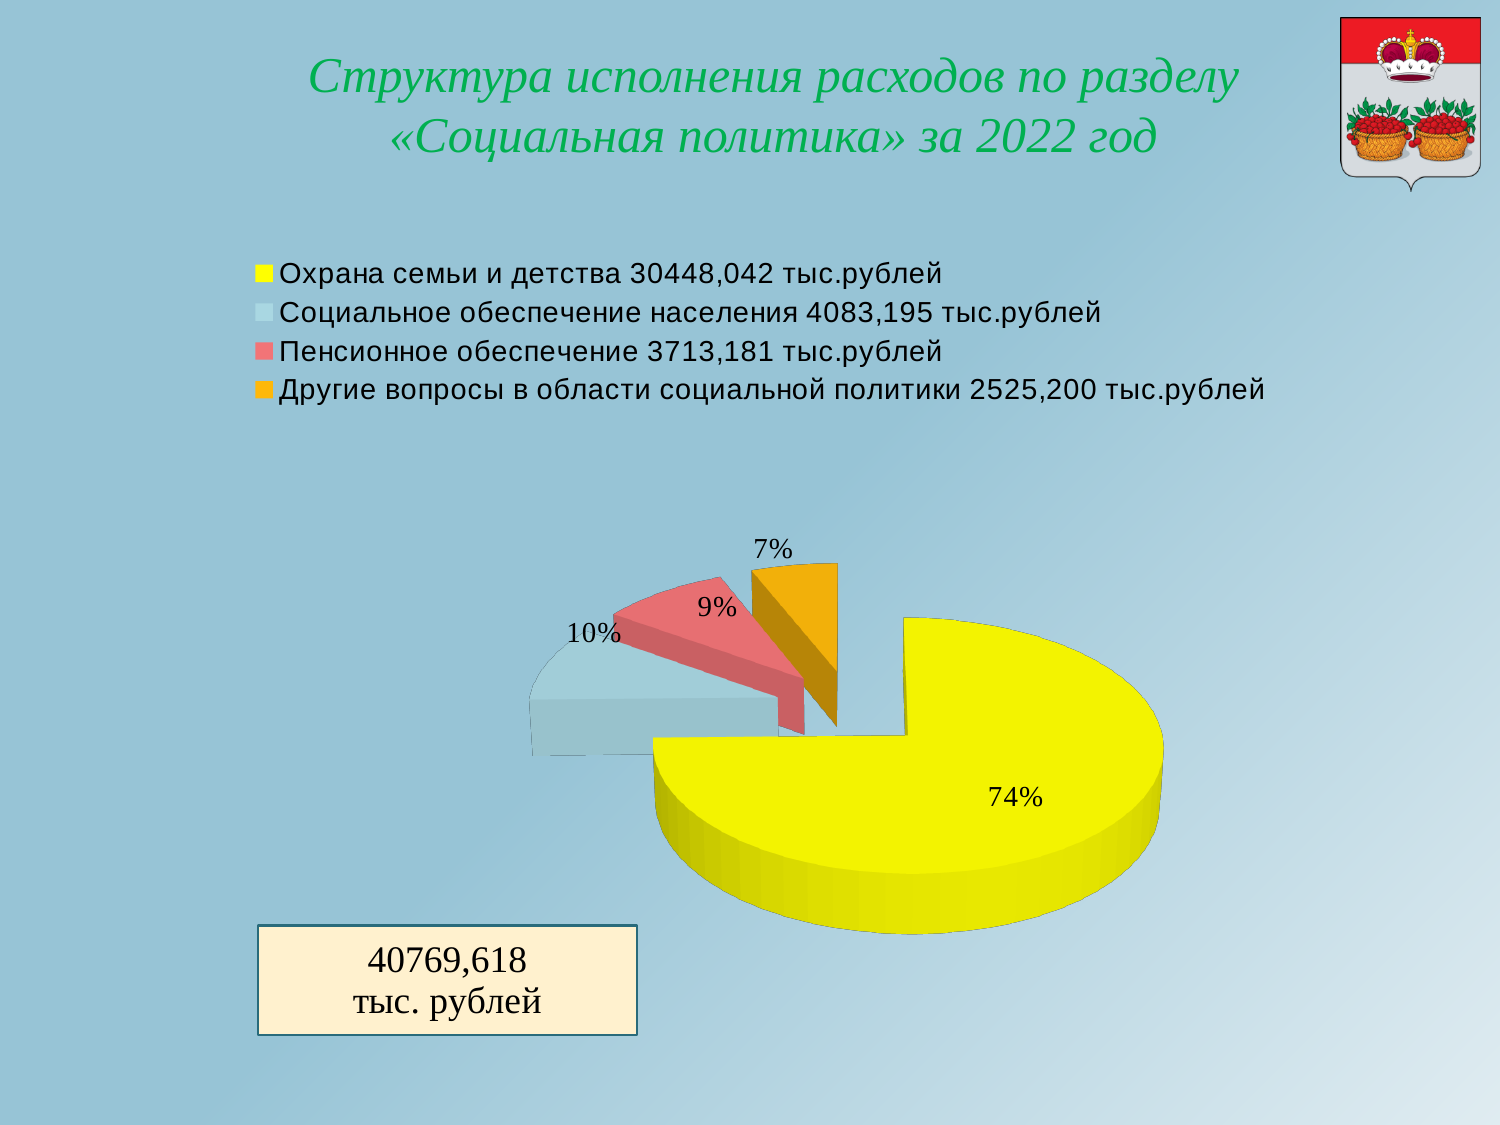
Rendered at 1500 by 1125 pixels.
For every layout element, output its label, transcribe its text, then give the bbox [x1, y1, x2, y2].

picture [1340, 16, 1481, 193]
chart [167, 239, 1357, 1051]
text_box Структура исполнения расходов по разделу «Социальная политика» за 2022 год [246, 35, 1301, 170]
